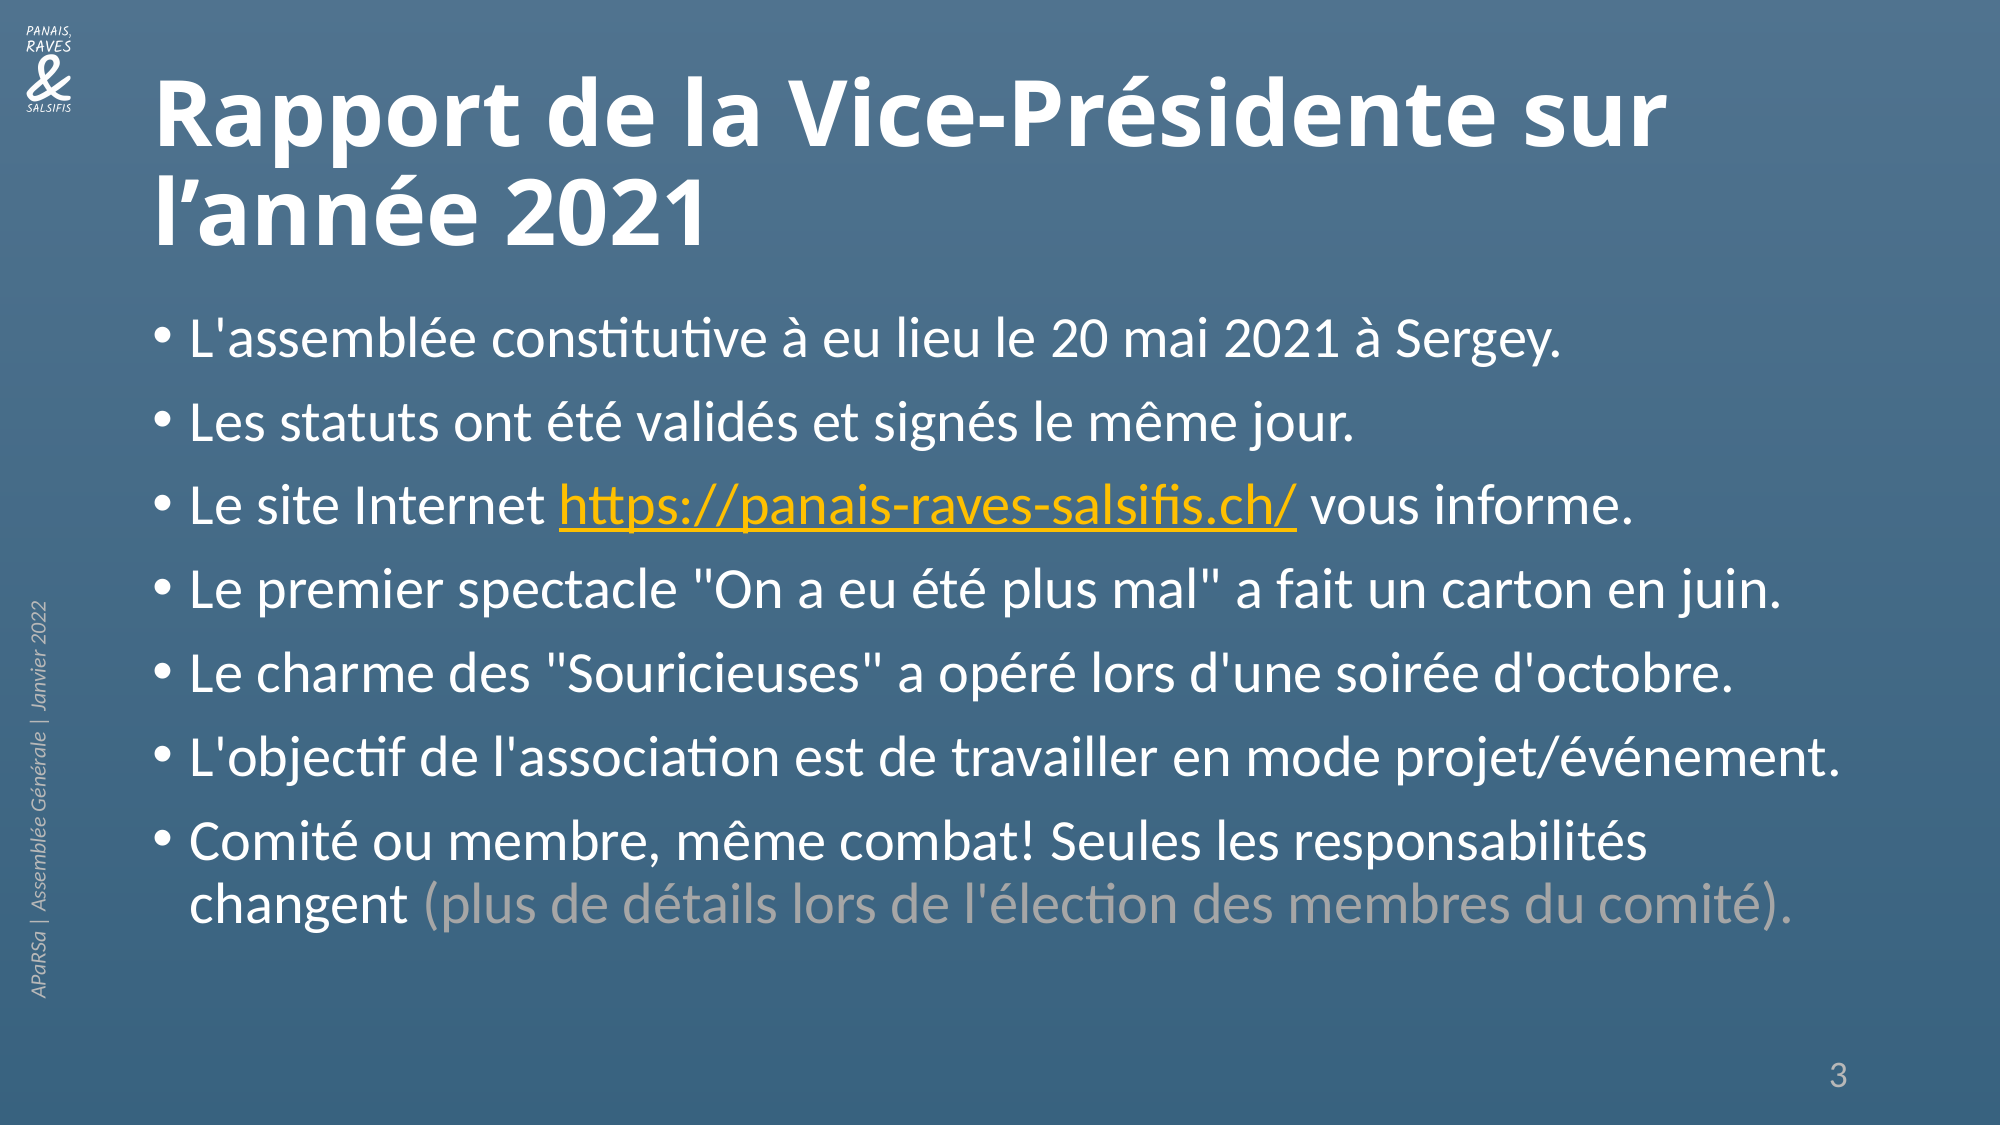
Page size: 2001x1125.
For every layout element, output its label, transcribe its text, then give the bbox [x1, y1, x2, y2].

title Rapport de la Vice-Présidente sur l’année 2021 [137, 59, 1863, 223]
slide_number 3 [1716, 1042, 1863, 1103]
footer APaRSa | Assemblée Générale | Janvier 2022 [16, 299, 77, 1014]
list L'assemblée constitutive à eu lieu le 20 mai 2021 à Sergey. Les statuts ont été validés et signés le même jour. Le site Internet https://panais-raves-salsifis.ch/ vous informe. Le premier spectacle "On a eu été plus mal" a fait un carton en juin. Le charme des "Souricieuses" a opéré lors d'une soirée d'octobre. L'objectif de l'association est de travailler en mode projet/événement. Comité ou membre, même combat! Seules les responsabilités changent (plus de détails lors de l'élection des membres du comité). [137, 299, 1863, 1014]
picture [21, 26, 71, 112]
